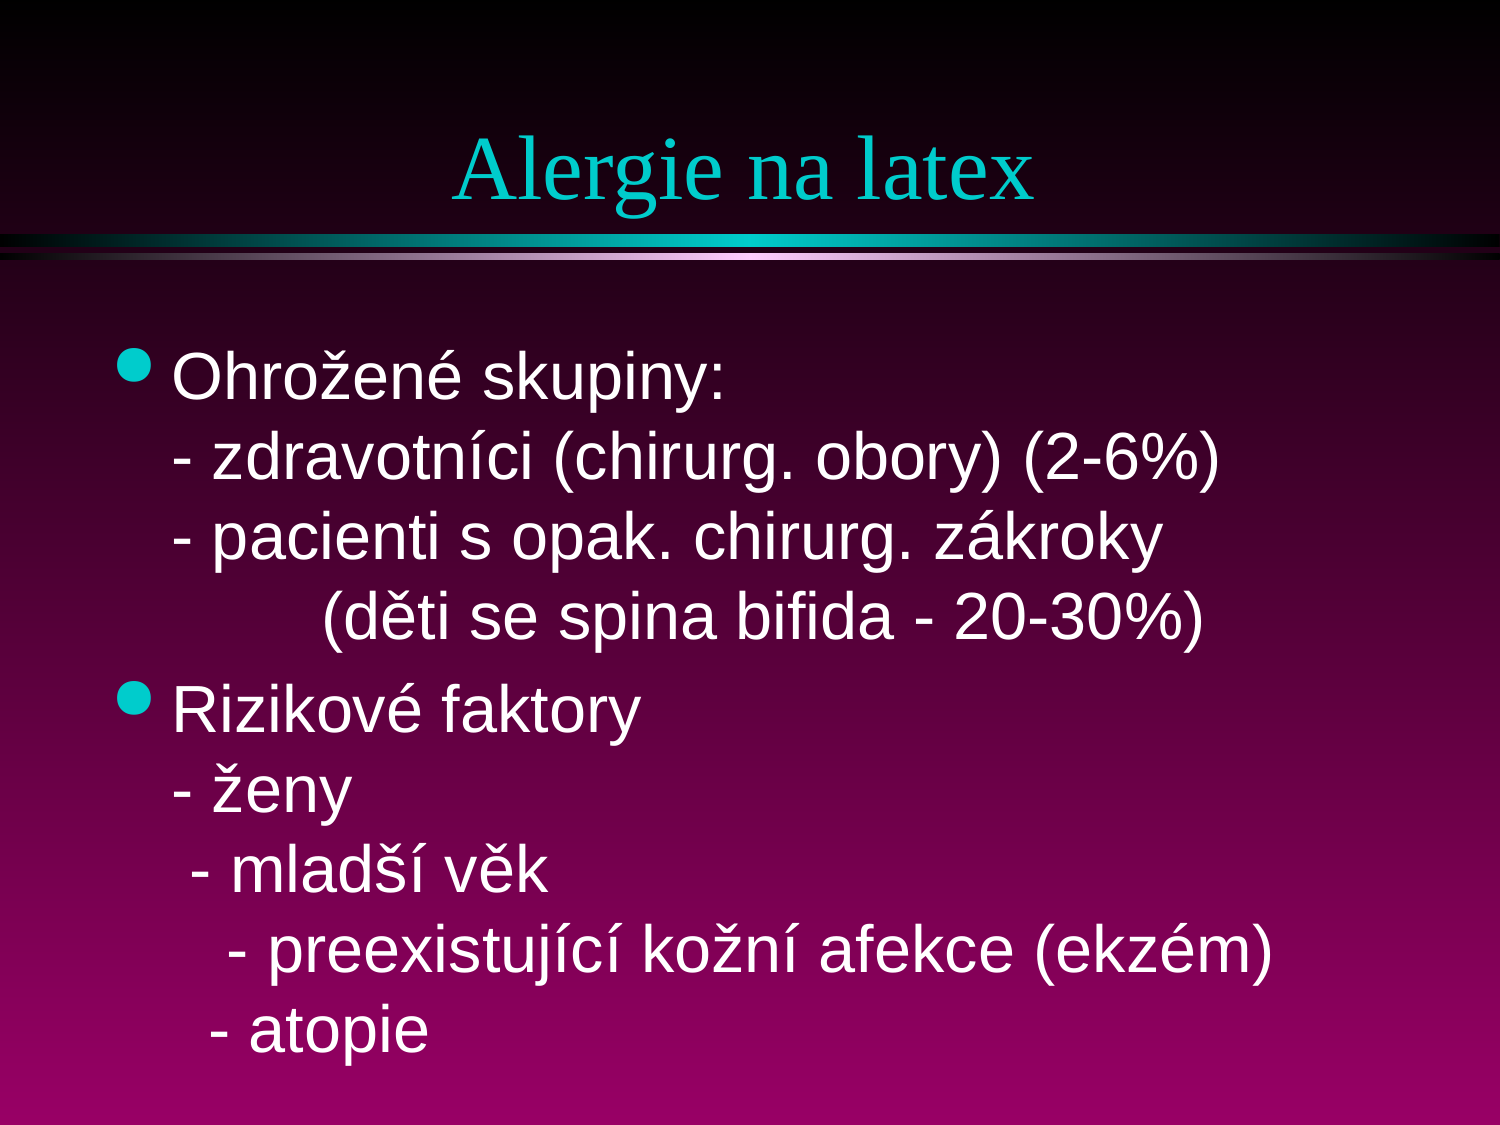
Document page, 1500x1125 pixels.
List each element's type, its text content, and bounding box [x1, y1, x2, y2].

list Ohrožené skupiny: - zdravotníci (chirurg. obory) (2-6%) - pacienti s opak. chirurg. zákroky (děti se spina bifida - 20-30%) Rizikové faktory - ženy - mladší věk - preexistující kožní afekce (ekzém) - atopie [99, 324, 1388, 1001]
title Alergie na latex [99, 37, 1388, 226]
